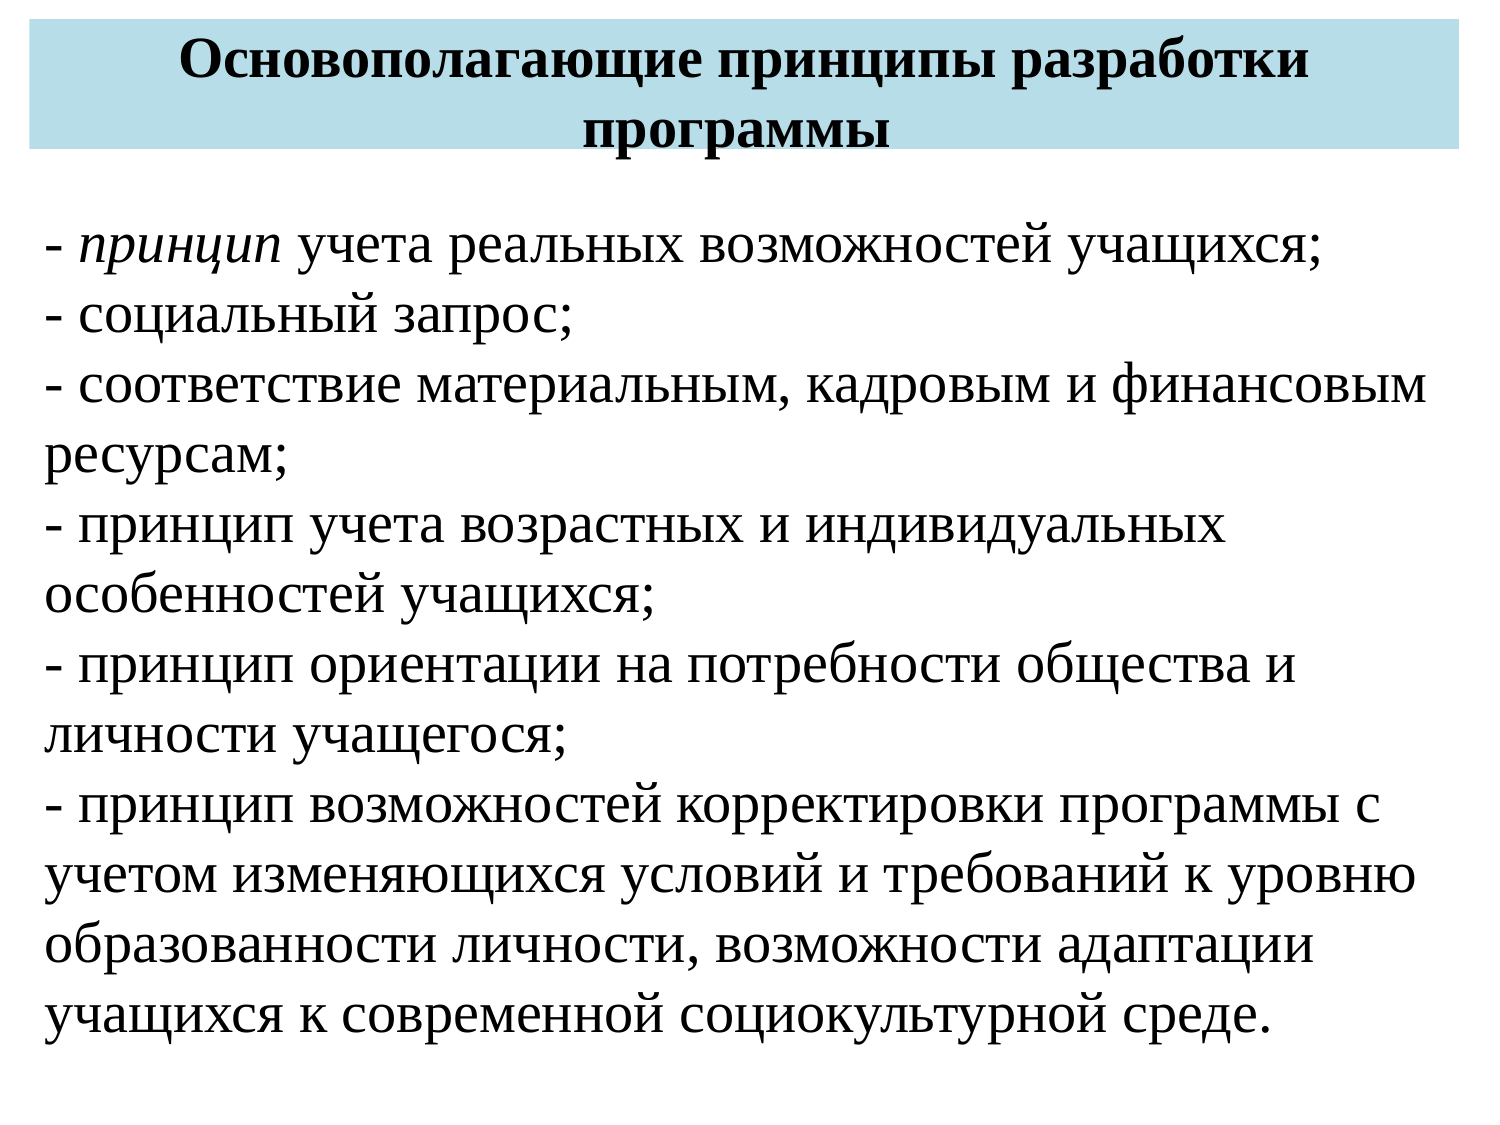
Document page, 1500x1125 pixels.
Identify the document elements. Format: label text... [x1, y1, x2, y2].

title Основополагающие принципы разработки программы [29, 18, 1460, 150]
list - принцип учета реальных возможностей учащихся; - социальный запрос; - соответствие материальным, кадровым и финансовым ресурсам; - принцип учета возрастных и индивидуальных особенностей учащихся; - принцип ориентации на потребности общества и личности учащегося; - принцип возможностей корректировки программы с учетом изменяющихся условий и требований к уровню образованности личности, возможности адаптации учащихся к современной социокультурной среде. [29, 196, 1500, 1083]
